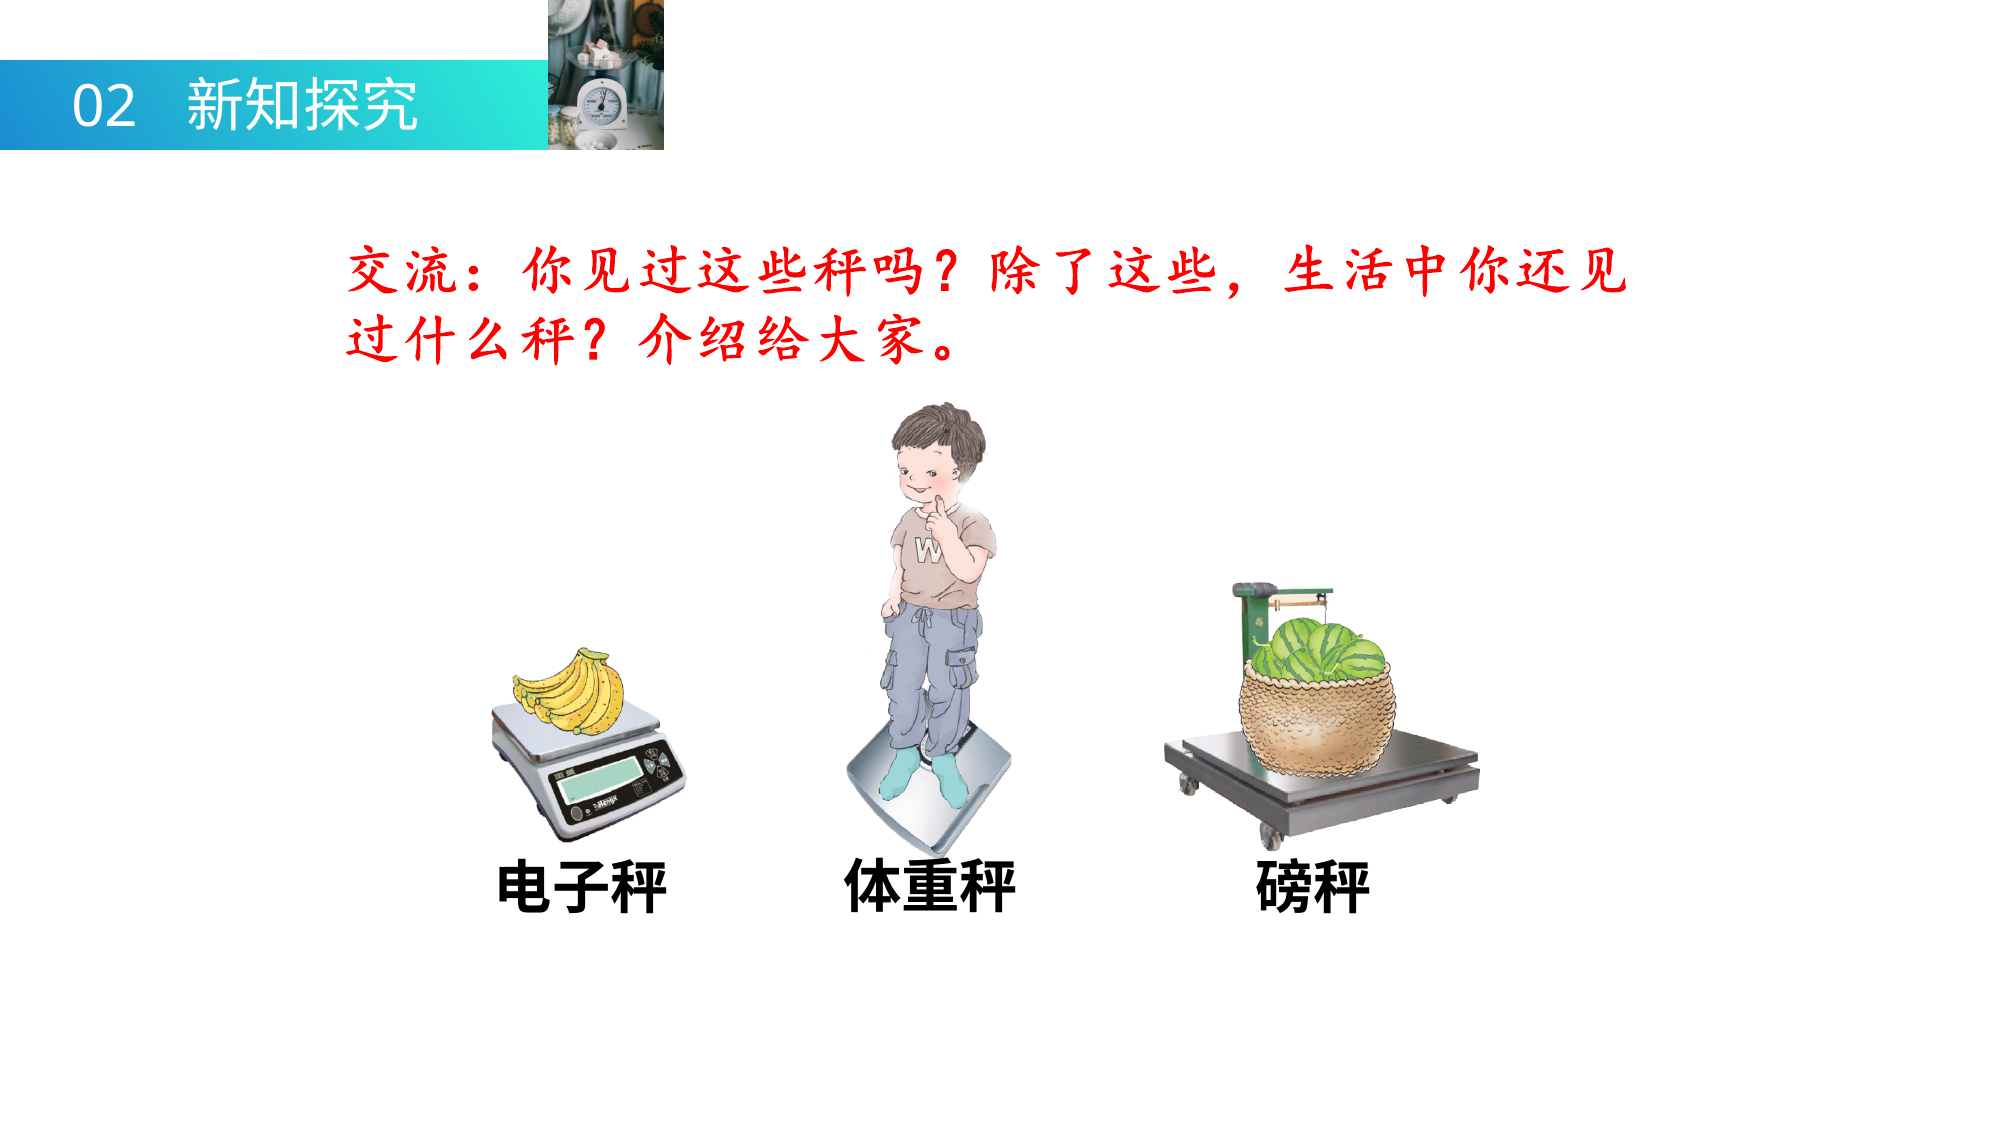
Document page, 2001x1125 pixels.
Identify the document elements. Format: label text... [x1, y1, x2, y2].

text_box [583, 256, 629, 293]
text_box [1459, 246, 1480, 292]
text_box [697, 246, 749, 293]
text_box [772, 278, 790, 284]
text_box [1167, 246, 1216, 281]
text_box [348, 245, 398, 294]
text_box [1228, 282, 1239, 299]
text_box [758, 315, 809, 356]
text_box [991, 245, 1041, 295]
picture [506, 645, 628, 739]
text_box [559, 274, 571, 286]
picture [862, 397, 1027, 823]
text_box [1478, 245, 1508, 294]
text_box [539, 272, 547, 286]
text_box [1055, 248, 1091, 296]
text_box [422, 315, 455, 366]
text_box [474, 680, 688, 929]
text_box [1405, 244, 1446, 298]
text_box [415, 246, 456, 293]
picture [548, 0, 664, 150]
picture [1236, 613, 1399, 781]
text_box [819, 314, 865, 362]
text_box [591, 247, 617, 276]
text_box [468, 282, 479, 292]
text_box [1516, 249, 1570, 293]
text_box [1477, 272, 1484, 286]
text_box [1346, 260, 1354, 268]
text_box [638, 312, 692, 358]
text_box [468, 317, 490, 340]
text_box [405, 316, 427, 361]
text_box [345, 313, 398, 363]
text_box [1346, 270, 1357, 290]
text_box [406, 262, 414, 270]
text_box [934, 345, 950, 361]
list 02 [56, 60, 172, 147]
text_box [776, 345, 800, 362]
text_box [884, 247, 922, 295]
text_box [1356, 247, 1393, 291]
text_box [878, 313, 921, 333]
text_box [1351, 249, 1360, 257]
text_box [758, 246, 806, 281]
text_box [718, 320, 745, 362]
text_box [1580, 256, 1626, 293]
text_box [1172, 286, 1211, 294]
text_box [411, 250, 420, 258]
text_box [822, 671, 1039, 928]
text_box [584, 317, 605, 349]
text_box [873, 255, 893, 275]
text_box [1124, 563, 1556, 929]
list 新知探究 [172, 60, 539, 147]
text_box [1108, 246, 1160, 293]
text_box [589, 352, 598, 360]
text_box [699, 347, 719, 358]
text_box [470, 322, 507, 360]
text_box [700, 316, 720, 347]
text_box [880, 326, 924, 365]
text_box [1284, 244, 1334, 292]
text_box [762, 286, 802, 294]
text_box [813, 247, 867, 297]
text_box [522, 246, 543, 292]
text_box [468, 265, 479, 275]
text_box [941, 283, 949, 291]
text_box [1588, 247, 1614, 276]
text_box [540, 245, 571, 294]
text_box [665, 331, 672, 365]
text_box [639, 245, 692, 294]
text_box [936, 249, 957, 280]
text_box [1497, 274, 1509, 286]
text_box [521, 316, 575, 366]
text_box [407, 268, 419, 291]
text_box [1181, 278, 1200, 284]
